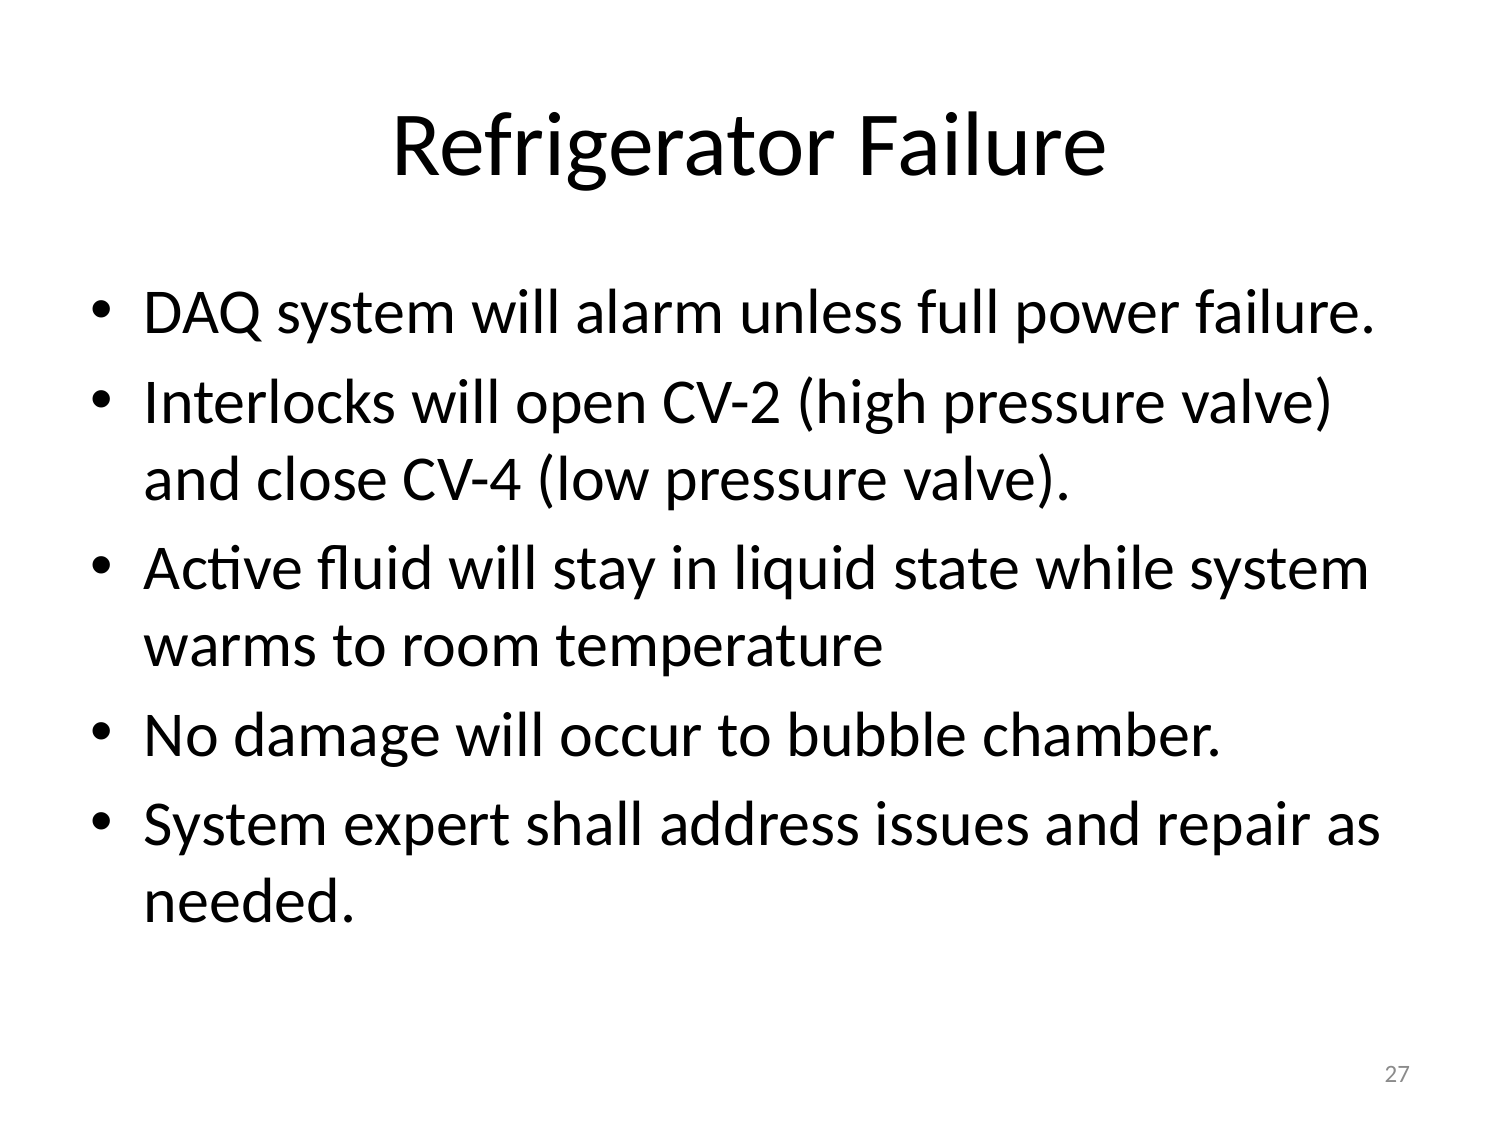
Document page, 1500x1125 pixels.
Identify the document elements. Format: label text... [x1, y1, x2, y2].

title Refrigerator Failure [75, 45, 1425, 233]
list DAQ system will alarm unless full power failure. Interlocks will open CV-2 (high pressure valve) and close CV-4 (low pressure valve). Active fluid will stay in liquid state while system warms to room temperature No damage will occur to bubble chamber. System expert shall address issues and repair as needed. [75, 262, 1425, 1005]
slide_number 27 [1074, 1042, 1425, 1103]
